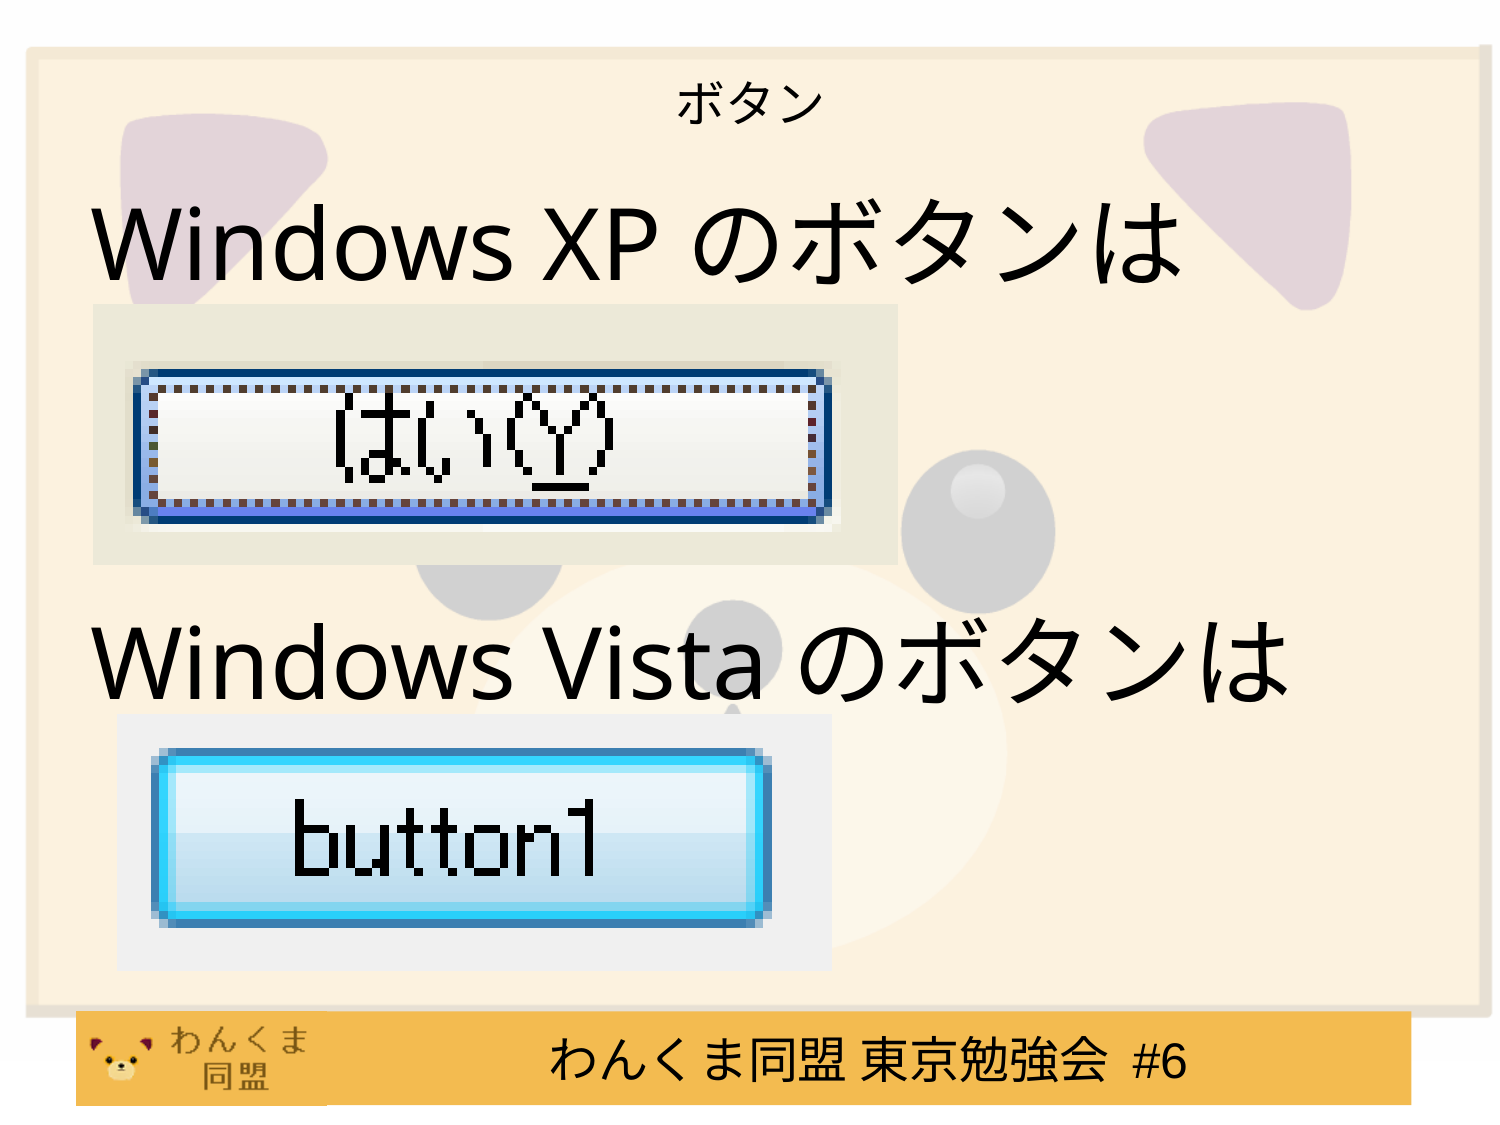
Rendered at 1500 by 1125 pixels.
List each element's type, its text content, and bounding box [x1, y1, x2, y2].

title ボタン [74, 44, 1426, 162]
list Windows XPのボタンは Windows Vistaのボタンは [74, 172, 1426, 1006]
picture [0, 0, 1500, 1106]
